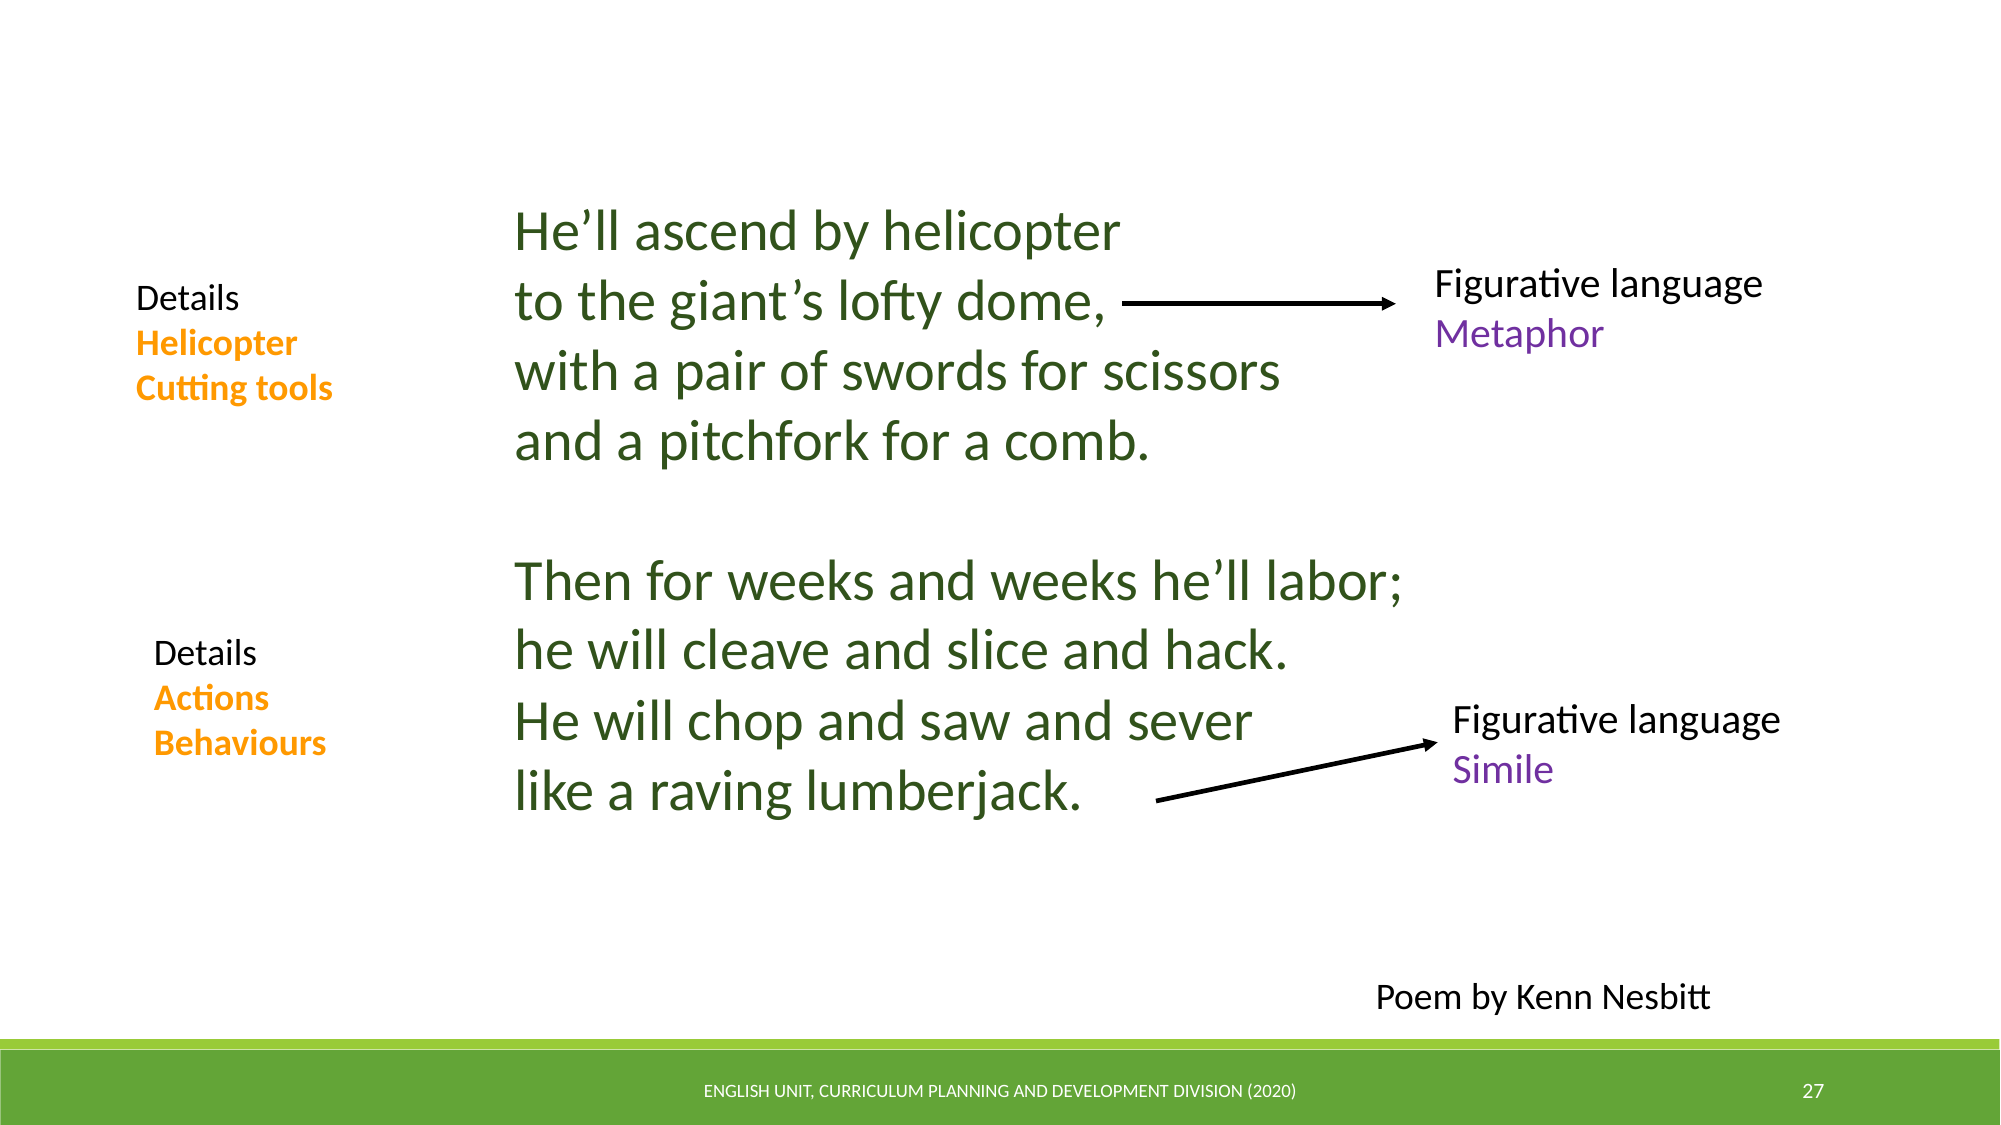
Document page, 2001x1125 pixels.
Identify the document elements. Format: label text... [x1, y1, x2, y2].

slide_number 27 [1624, 1059, 1840, 1120]
text_box Figurative language Simile [1437, 684, 1840, 800]
footer ENGLISH UNIT, CURRICULUM PLANNING AND DEVELOPMENT DIVISION (2020) [604, 1059, 1396, 1120]
text_box Details Helicopter Cutting tools [121, 265, 388, 416]
text_box Poem by Kenn Nesbitt [1361, 964, 1840, 1025]
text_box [1155, 742, 1439, 802]
text_box Details Actions Behaviours [139, 620, 388, 771]
text_box Figurative language Metaphor [1419, 248, 1840, 414]
text_box He’ll ascend by helicopter to the giant’s lofty dome, with a pair of swords for scissors and a pitchfork for a comb. Then for weeks and weeks he’ll labor; he will cleave and slice and hack. He will chop and saw and sever like a raving lumberjack. [500, 184, 1500, 830]
